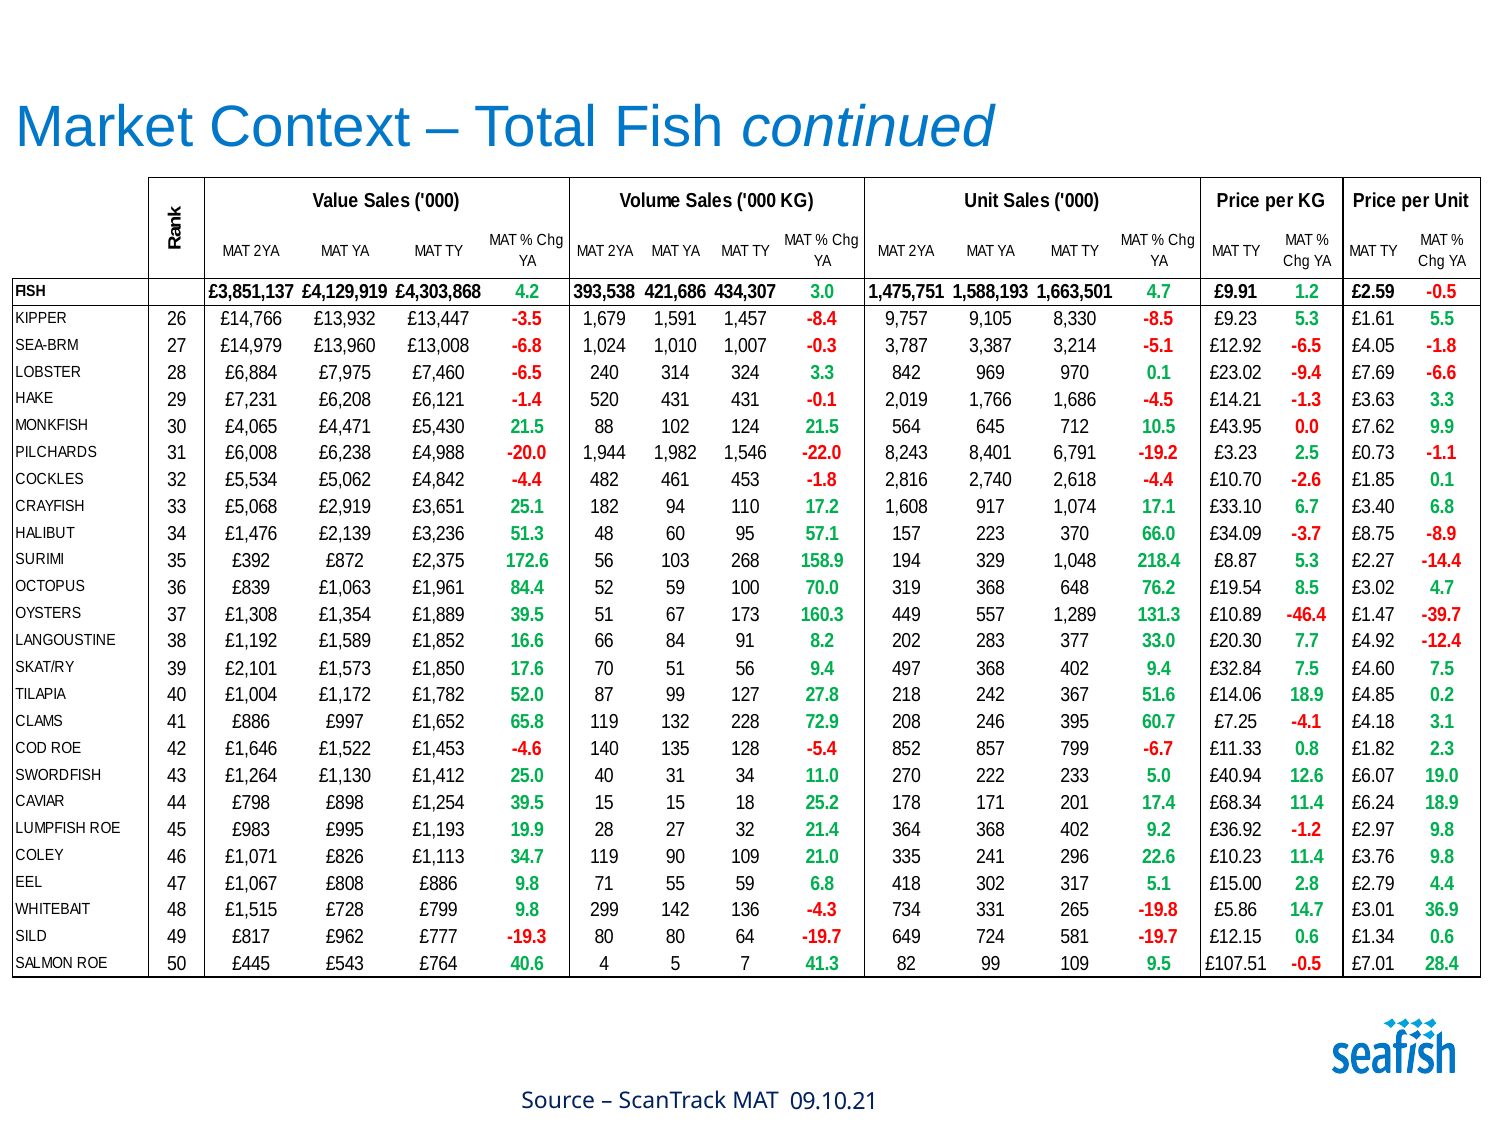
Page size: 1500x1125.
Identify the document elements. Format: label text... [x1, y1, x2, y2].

text_box Source – ScanTrack MAT [315, 1078, 800, 1121]
picture [1407, 1018, 1417, 1022]
picture [784, 1082, 1050, 1119]
picture [11, 176, 1500, 991]
title Market Context – Total Fish continued [0, 90, 1459, 157]
picture [1332, 1018, 1455, 1074]
